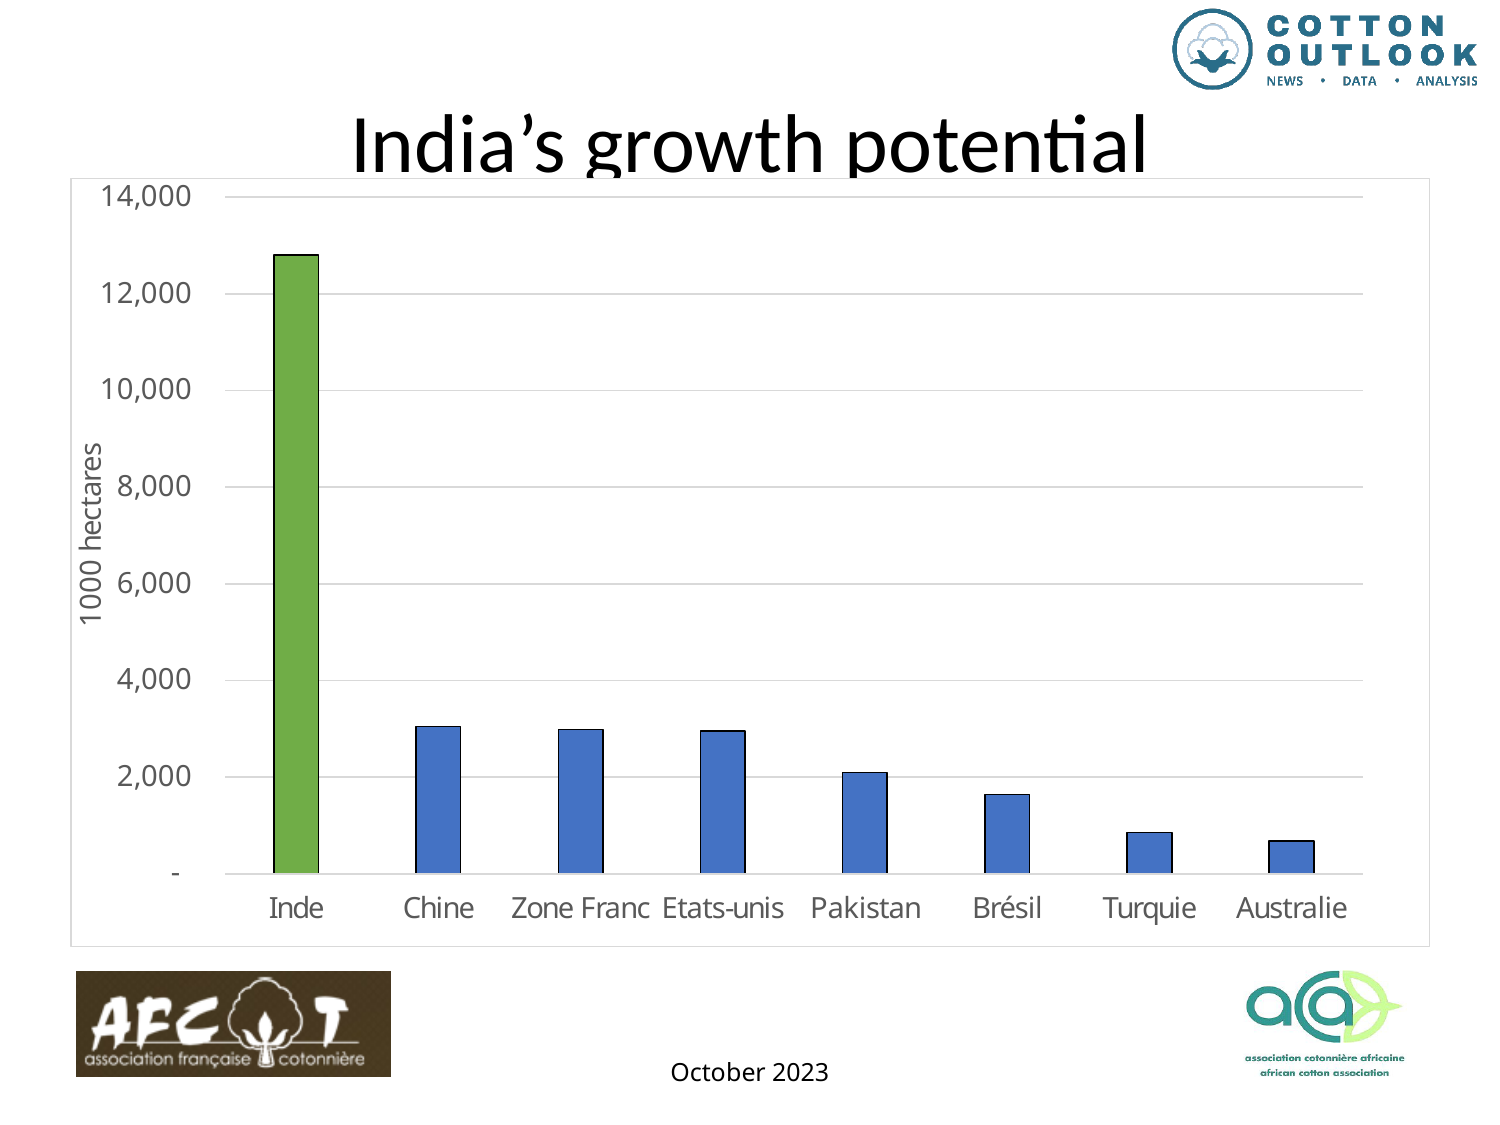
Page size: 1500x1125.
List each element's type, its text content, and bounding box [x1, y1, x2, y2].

picture [69, 177, 1431, 948]
title India’s growth potential [75, 45, 1425, 176]
picture [76, 971, 391, 1077]
picture [1234, 970, 1407, 1077]
picture [1156, 0, 1500, 129]
